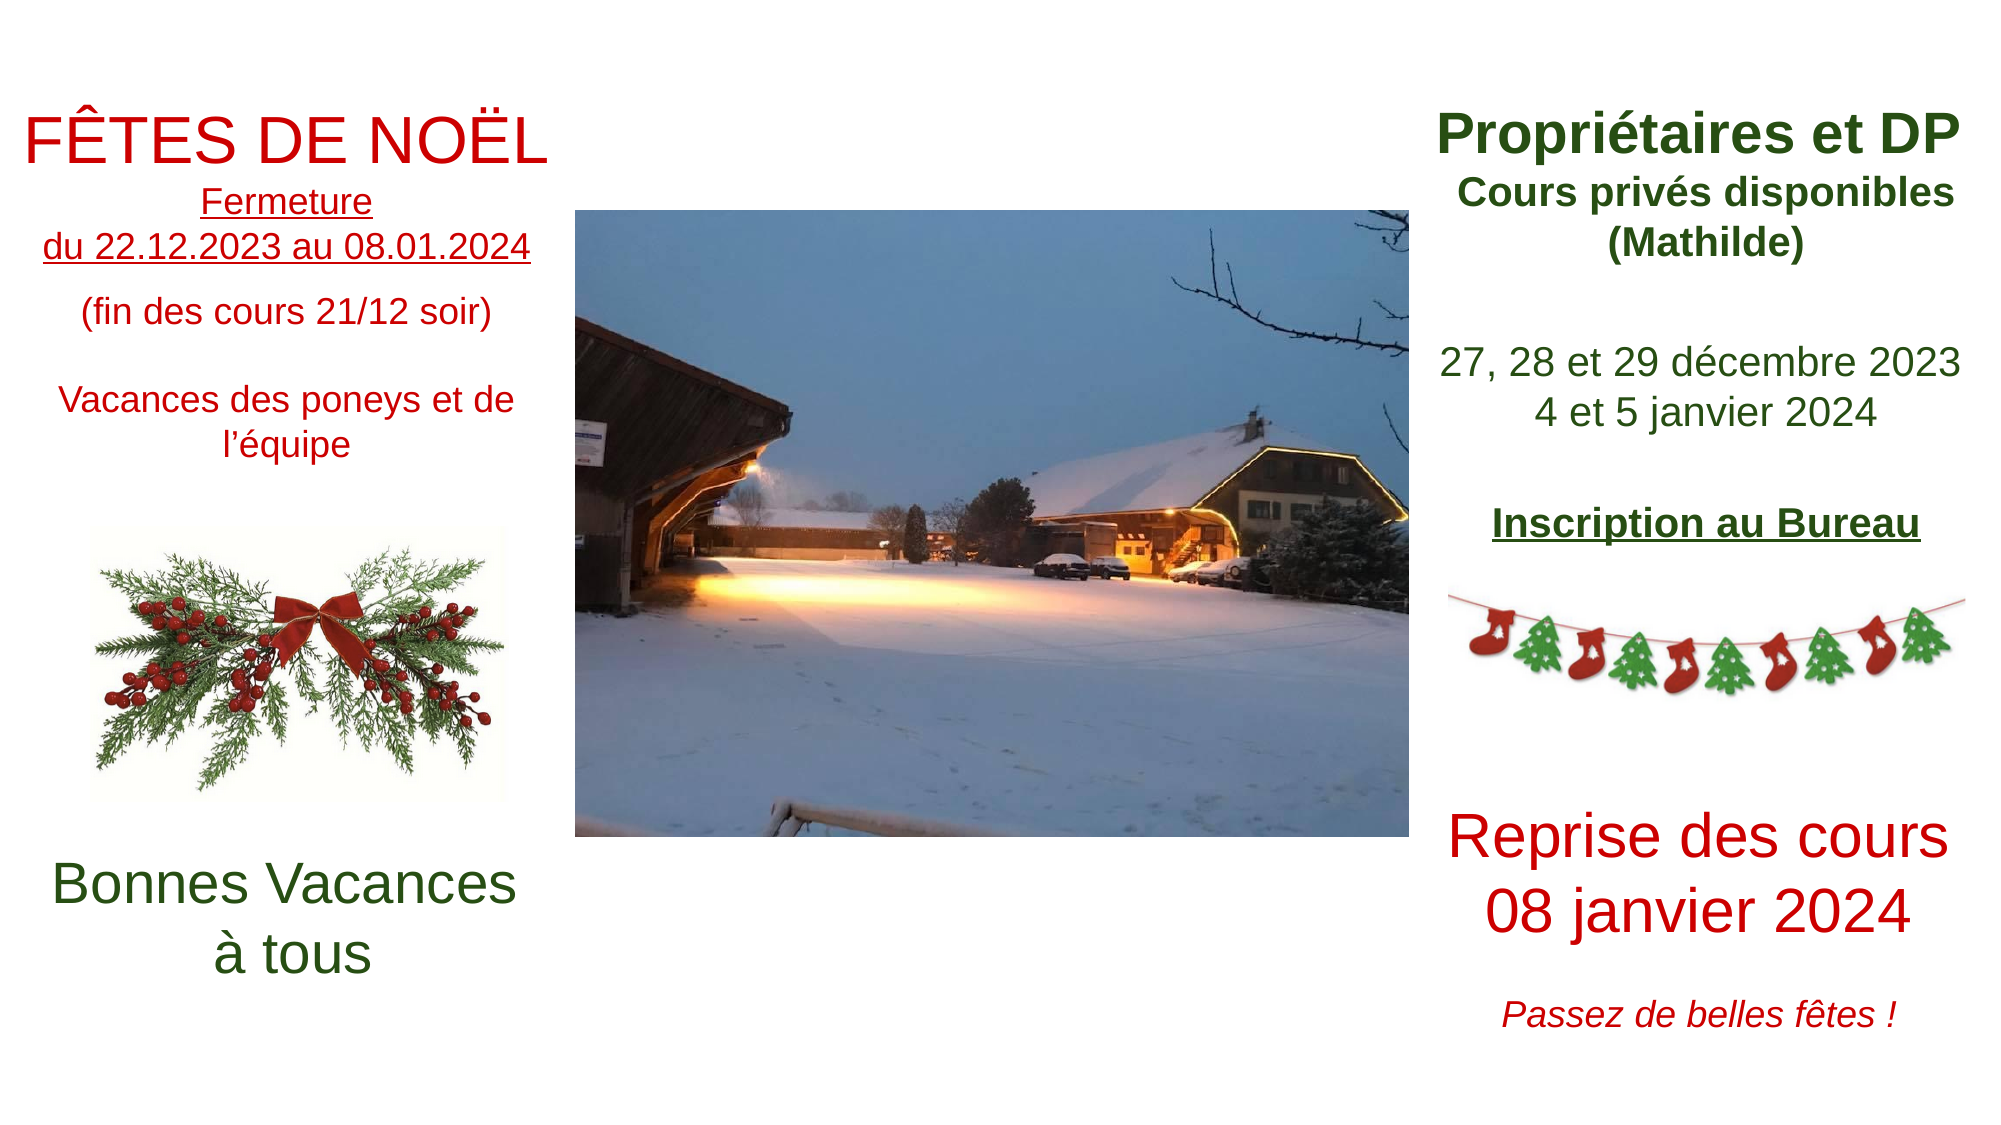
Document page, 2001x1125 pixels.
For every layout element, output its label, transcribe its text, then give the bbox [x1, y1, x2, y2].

text_box Reprise des cours 08 janvier 2024 Passez de belles fêtes ! [1412, 787, 1987, 1042]
picture [84, 525, 516, 802]
text_box Bonnes Vacances à tous [13, 837, 573, 993]
picture [1447, 562, 1975, 720]
text_box FÊTES DE NOËL Fermeture du 22.12.2023 au 08.01.2024 (fin des cours 21/12 soir) Vacances des poneys et de l’équipe [0, 89, 573, 473]
picture [574, 210, 1409, 837]
text_box Propriétaires et DP Cours privés disponibles (Mathilde) 27, 28 et 29 décembre 2023 4 et 5 janvier 2024 Inscription au Bureau [1413, 87, 2000, 553]
